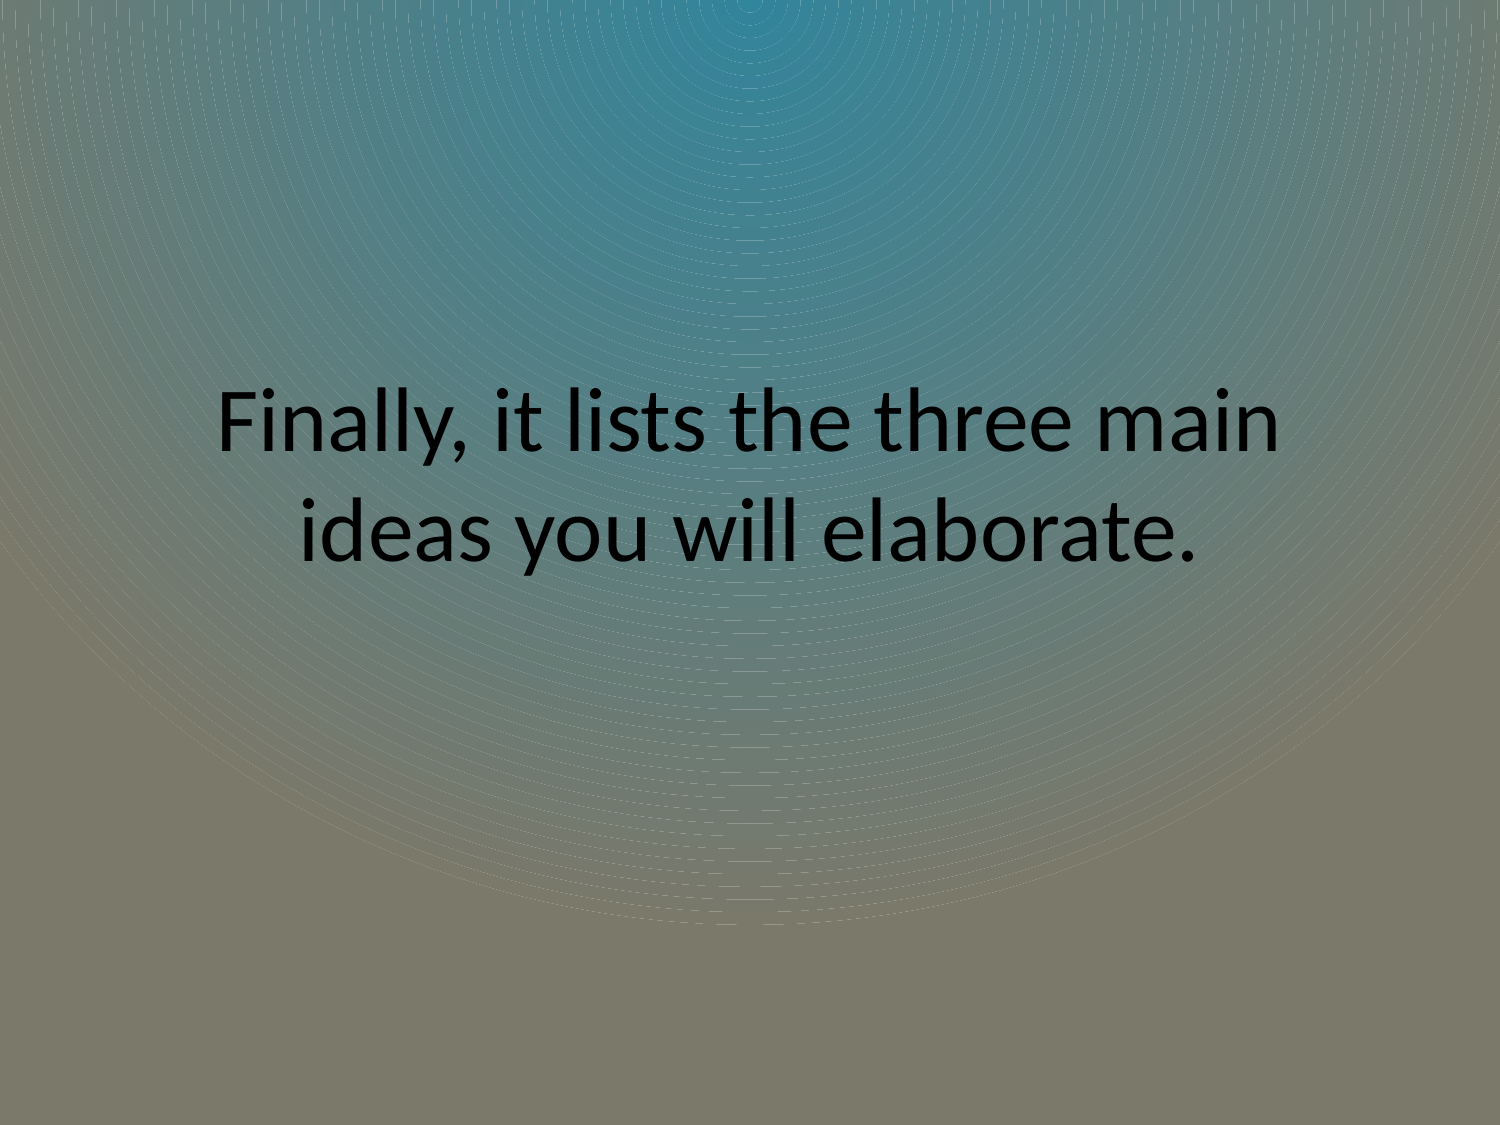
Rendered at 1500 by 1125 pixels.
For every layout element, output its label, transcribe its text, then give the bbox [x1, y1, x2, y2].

title Finally, it lists the three main ideas you will elaborate. [112, 349, 1388, 591]
